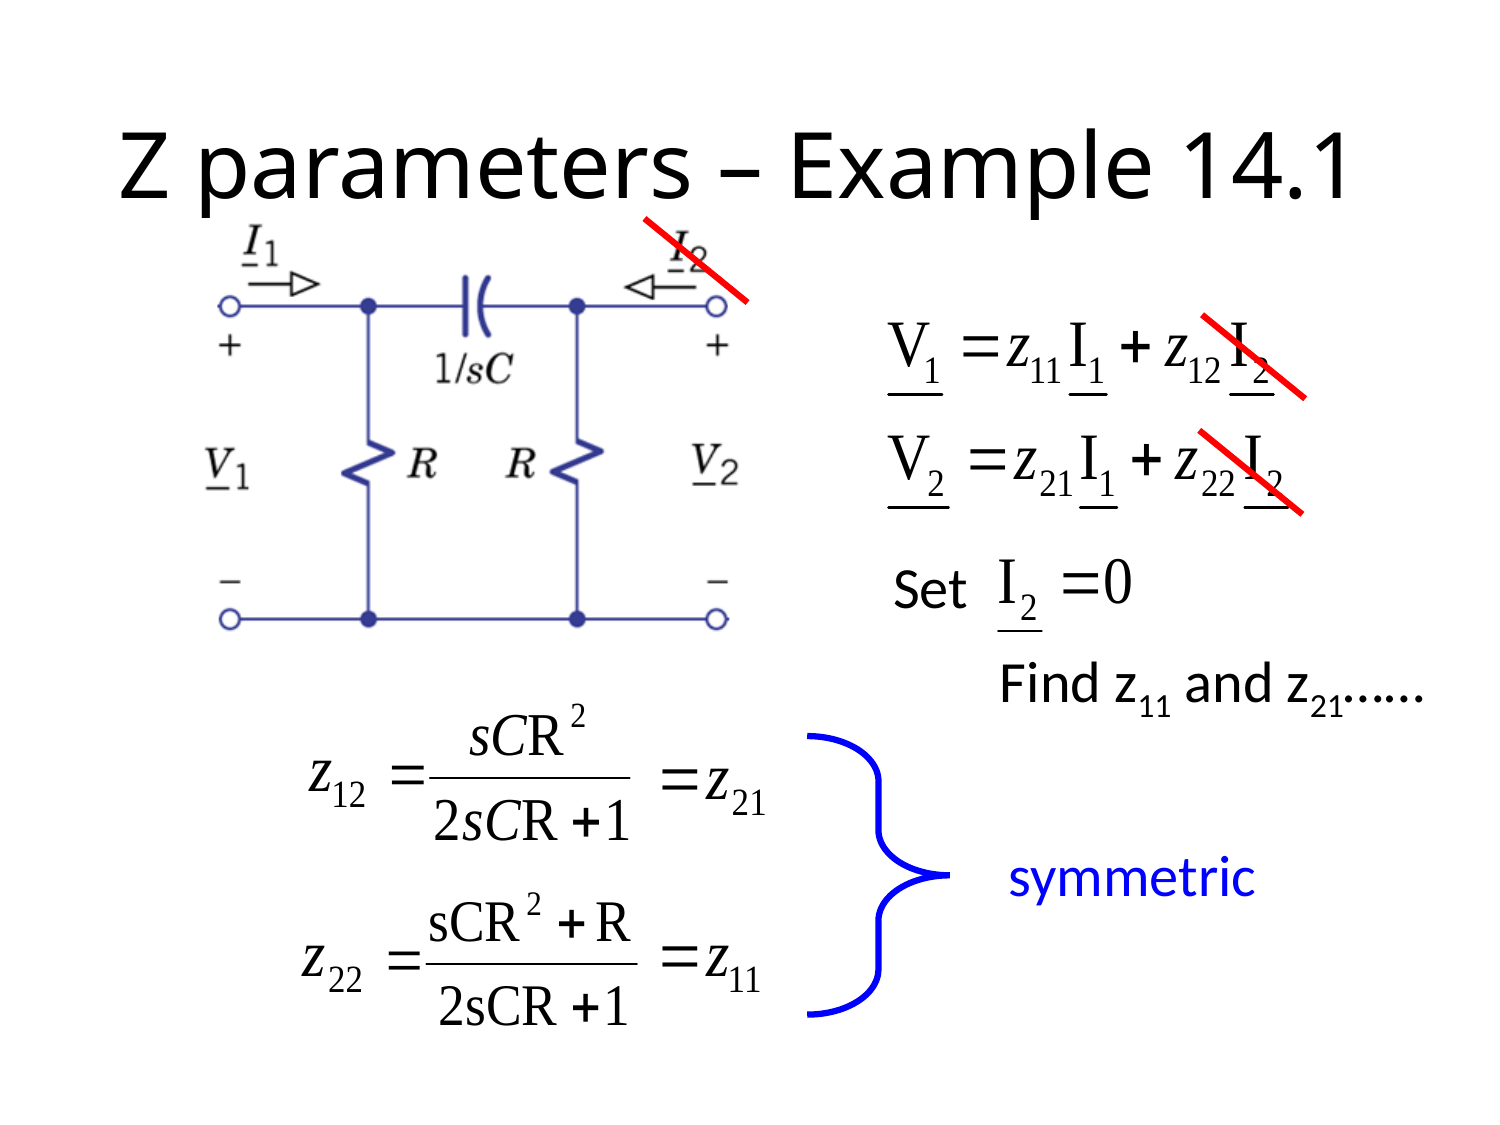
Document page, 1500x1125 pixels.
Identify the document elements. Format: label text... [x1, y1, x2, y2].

title Z parameters – Example 14.1 [103, 59, 1397, 278]
picture [179, 218, 748, 644]
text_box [644, 218, 748, 303]
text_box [878, 537, 1148, 648]
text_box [298, 687, 639, 855]
text_box [807, 735, 919, 1016]
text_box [647, 909, 773, 1004]
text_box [291, 875, 648, 1038]
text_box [878, 301, 1303, 523]
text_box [647, 732, 773, 827]
text_box symmetric [919, 830, 1346, 916]
text_box Find z11 and z21…… [949, 636, 1475, 732]
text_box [1202, 314, 1306, 399]
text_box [1199, 430, 1303, 515]
